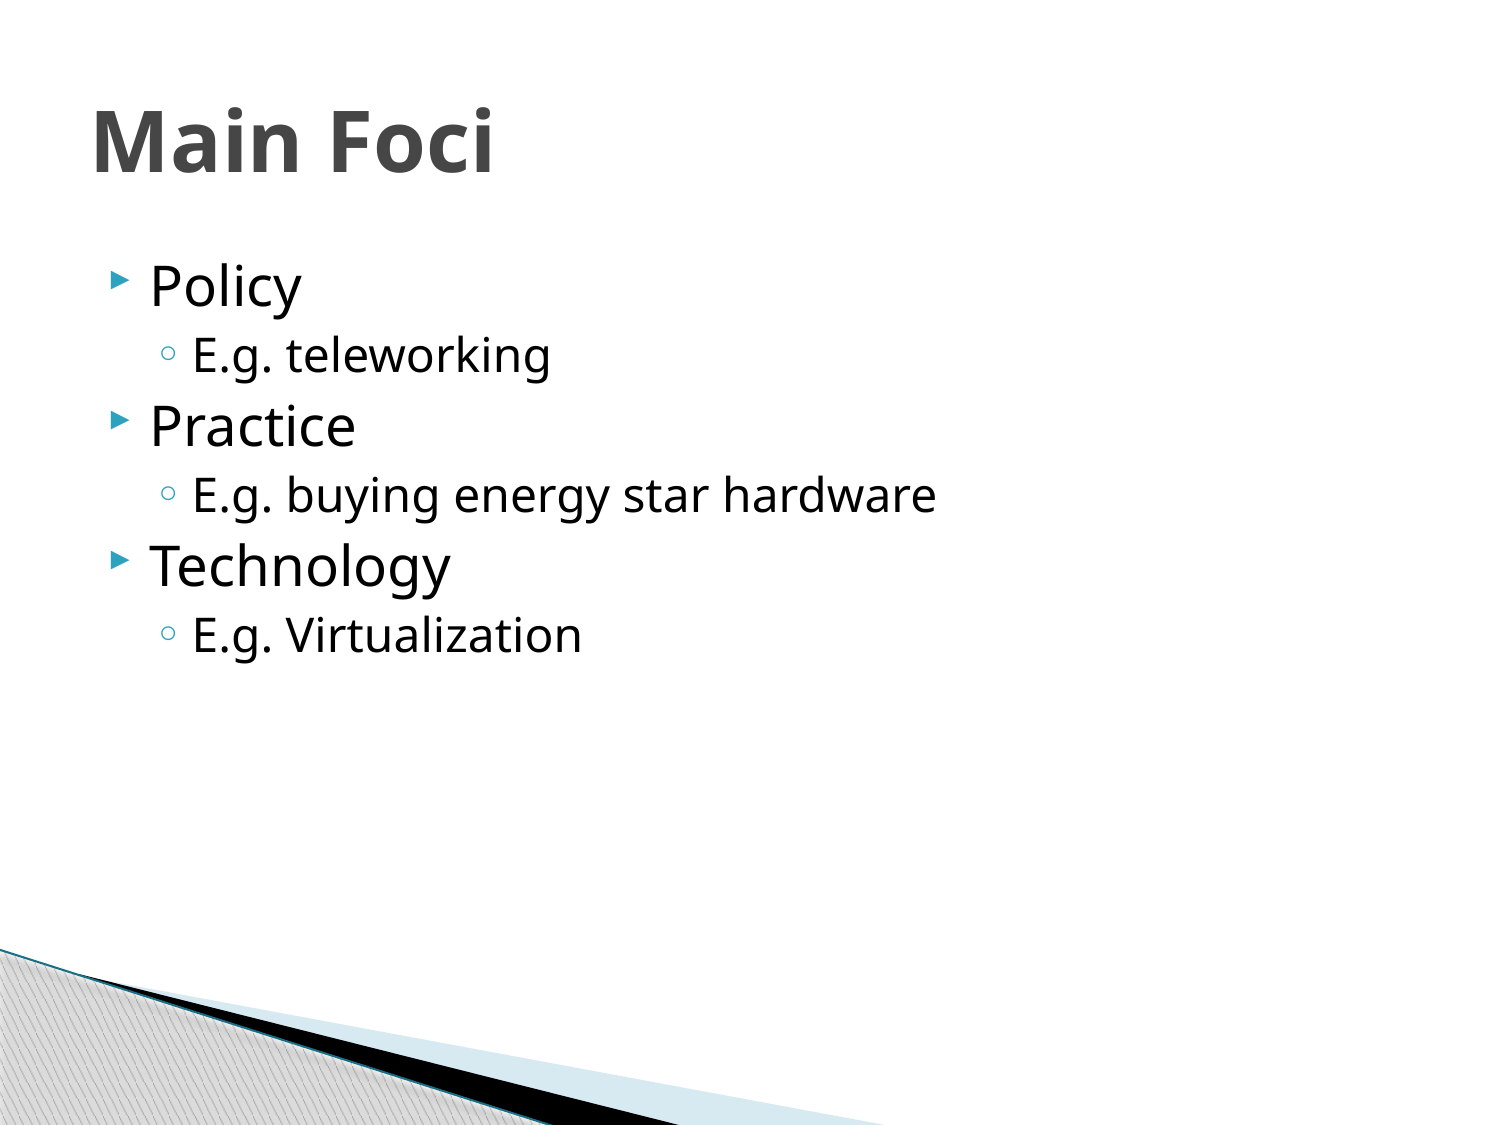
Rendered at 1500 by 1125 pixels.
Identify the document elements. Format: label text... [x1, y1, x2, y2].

title Main Foci [75, 45, 1425, 233]
list Policy E.g. teleworking Practice E.g. buying energy star hardware Technology E.g. Virtualization [75, 243, 1425, 986]
